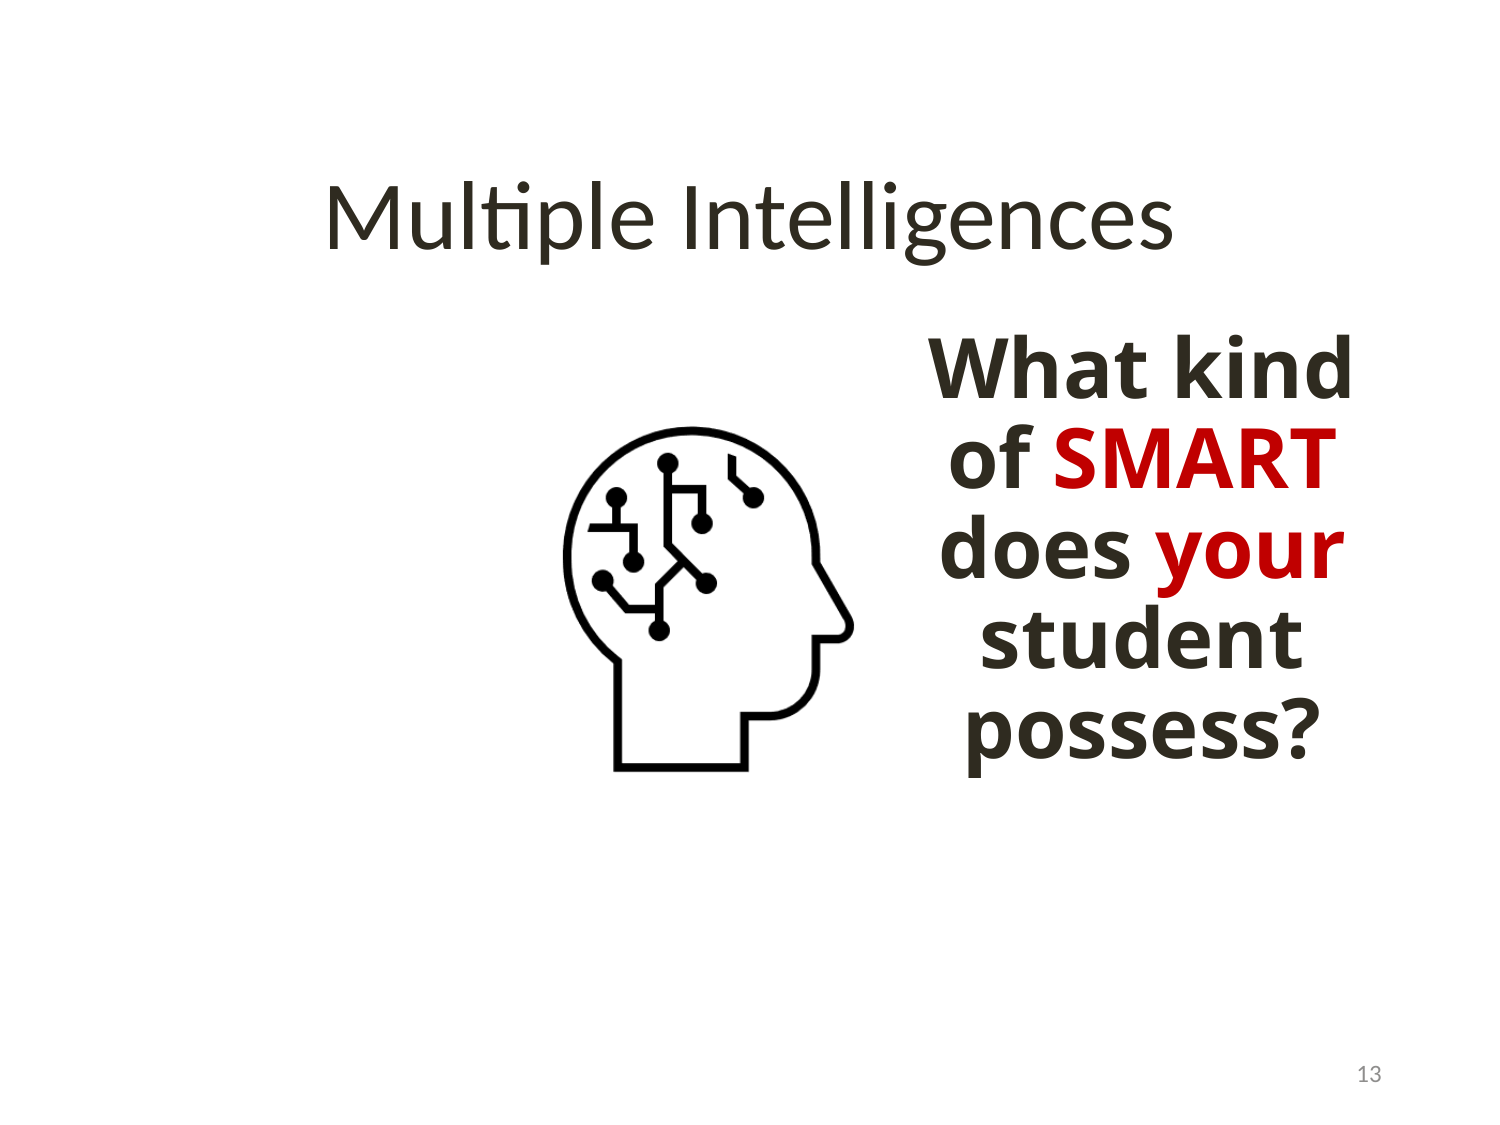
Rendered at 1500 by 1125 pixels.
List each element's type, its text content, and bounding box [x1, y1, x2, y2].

list What kind of SMART does your student possess? [913, 319, 1372, 406]
picture [502, 394, 914, 806]
slide_number 13 [1059, 1042, 1397, 1103]
title Multiple Intelligences [103, 81, 1397, 279]
